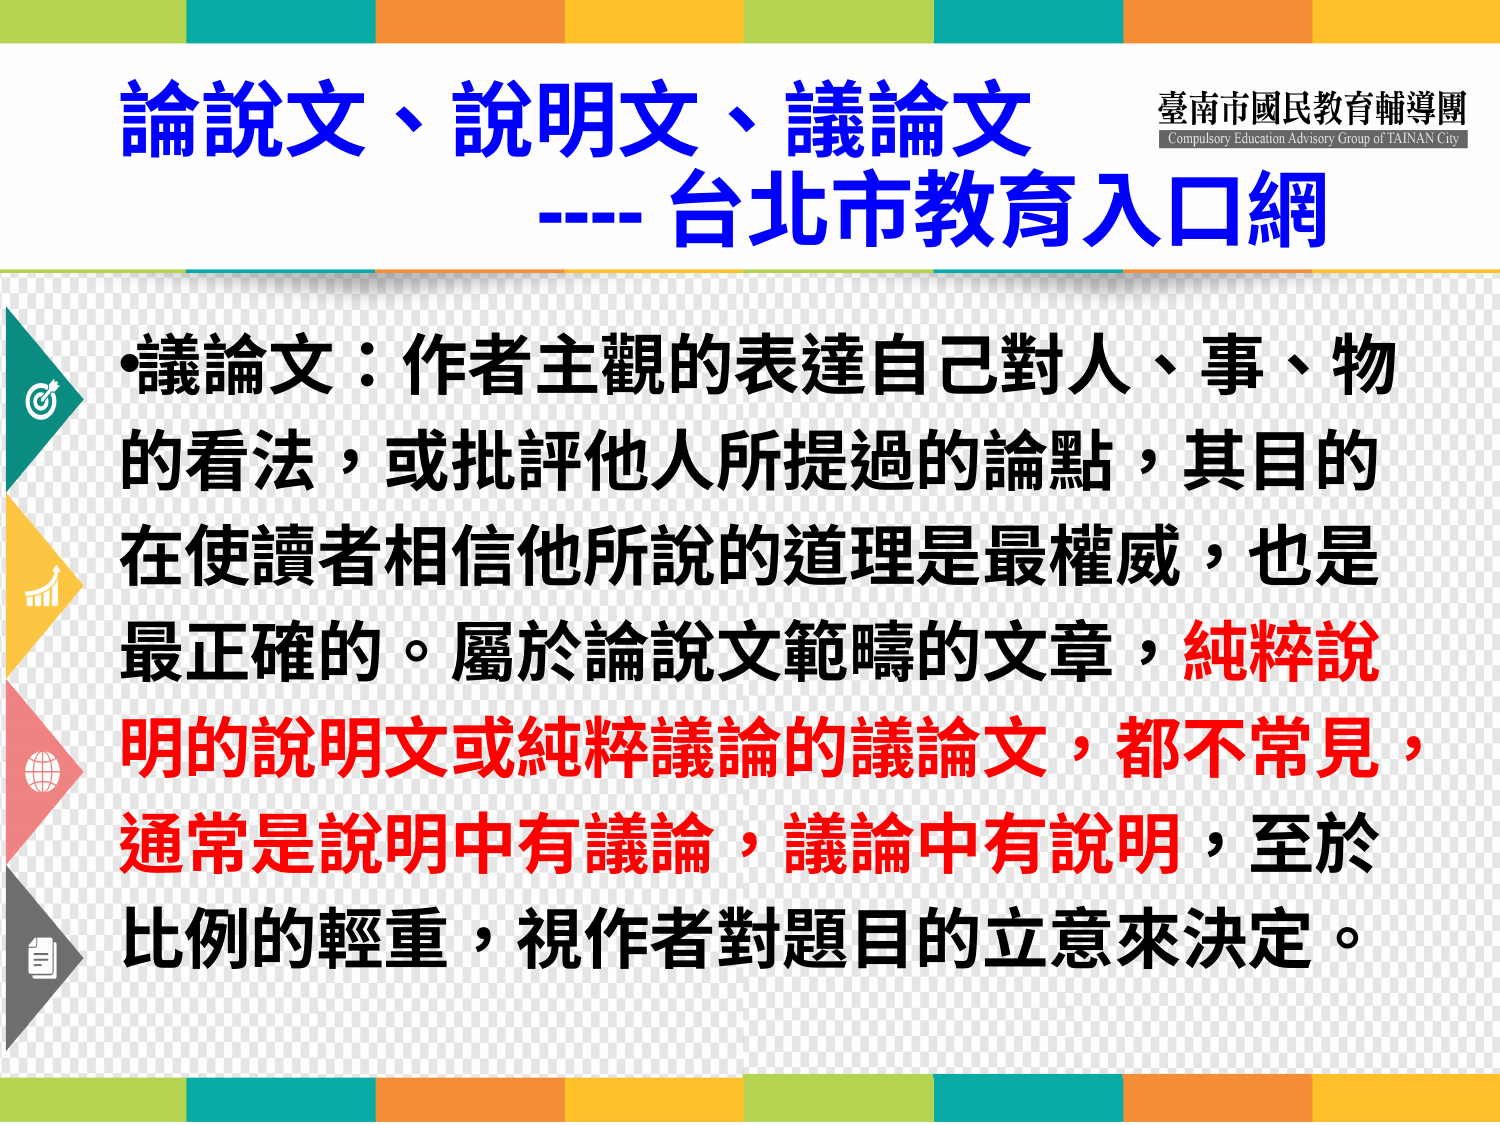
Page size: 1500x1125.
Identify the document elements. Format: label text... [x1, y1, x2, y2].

title 論說文、說明文、議論文 ----台北市教育入口網 [103, 59, 1397, 278]
picture [0, 0, 1500, 1125]
list 議論文：作者主觀的表達自己對人、事、物的看法，或批評他人所提過的論點，其目的在使讀者相信他所說的道理是最權威，也是最正確的。屬於論說文範疇的文章，純粹說明的說明文或純粹議論的議論文，都不常見，通常是說明中有議論，議論中有說明，至於比例的輕重，視作者對題目的立意來決定。 [103, 299, 1441, 1061]
